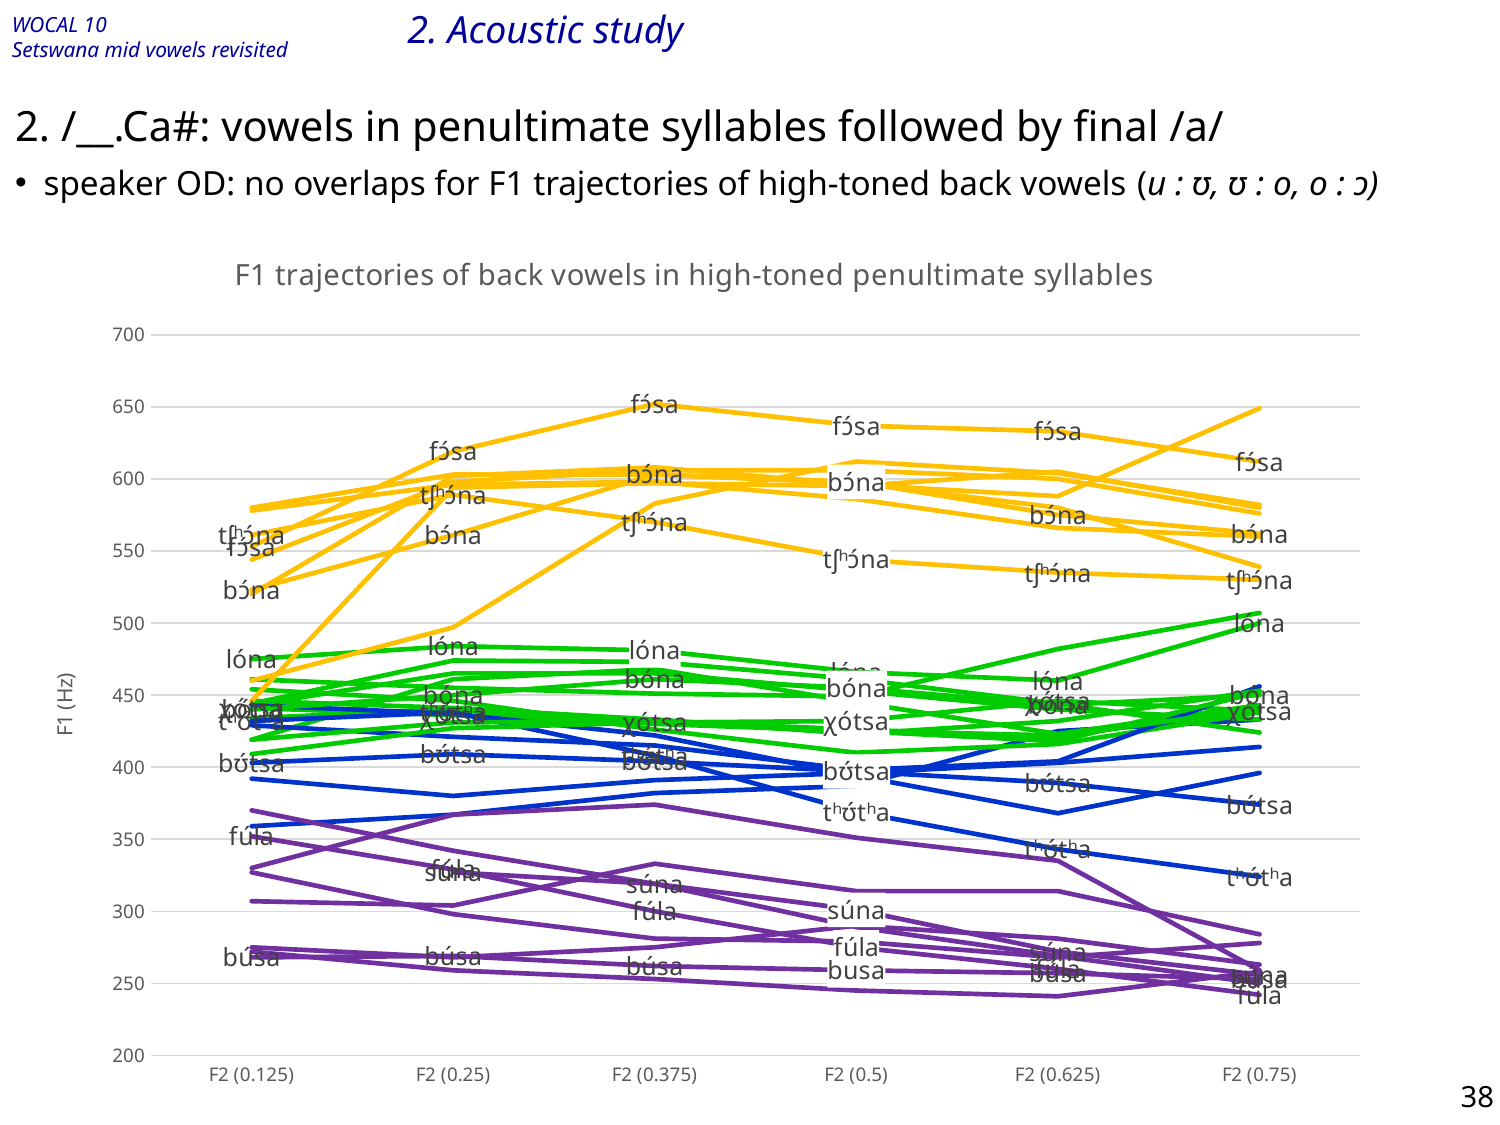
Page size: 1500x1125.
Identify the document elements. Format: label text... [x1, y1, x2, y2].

chart [17, 219, 1389, 1106]
list 2. /__.Ca#: vowels in penultimate syllables followed by final /a/ speaker OD: no overlaps for F1 trajectories of high-toned back vowels (u : ʊ, ʊ : o, o : ɔ) [0, 92, 1500, 1035]
slide_number 38 [1435, 1069, 1500, 1125]
title 2. Acoustic study [395, 0, 1500, 55]
